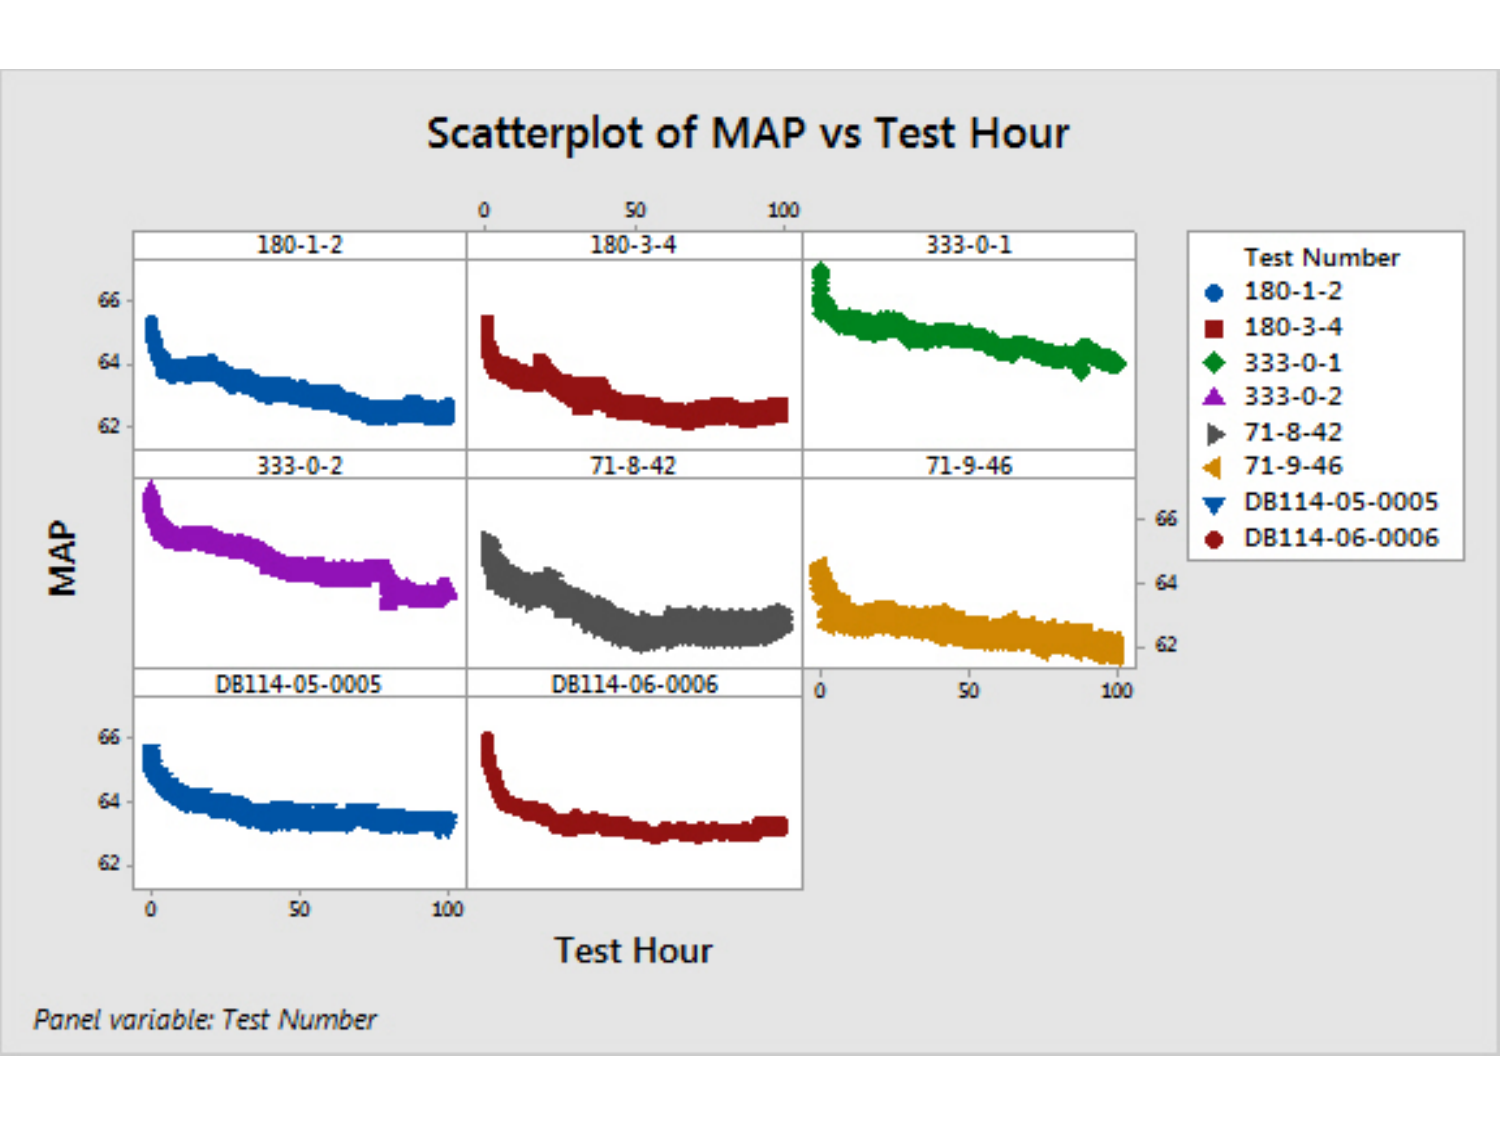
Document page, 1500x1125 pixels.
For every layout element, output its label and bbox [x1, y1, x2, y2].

picture [0, 69, 1500, 1056]
